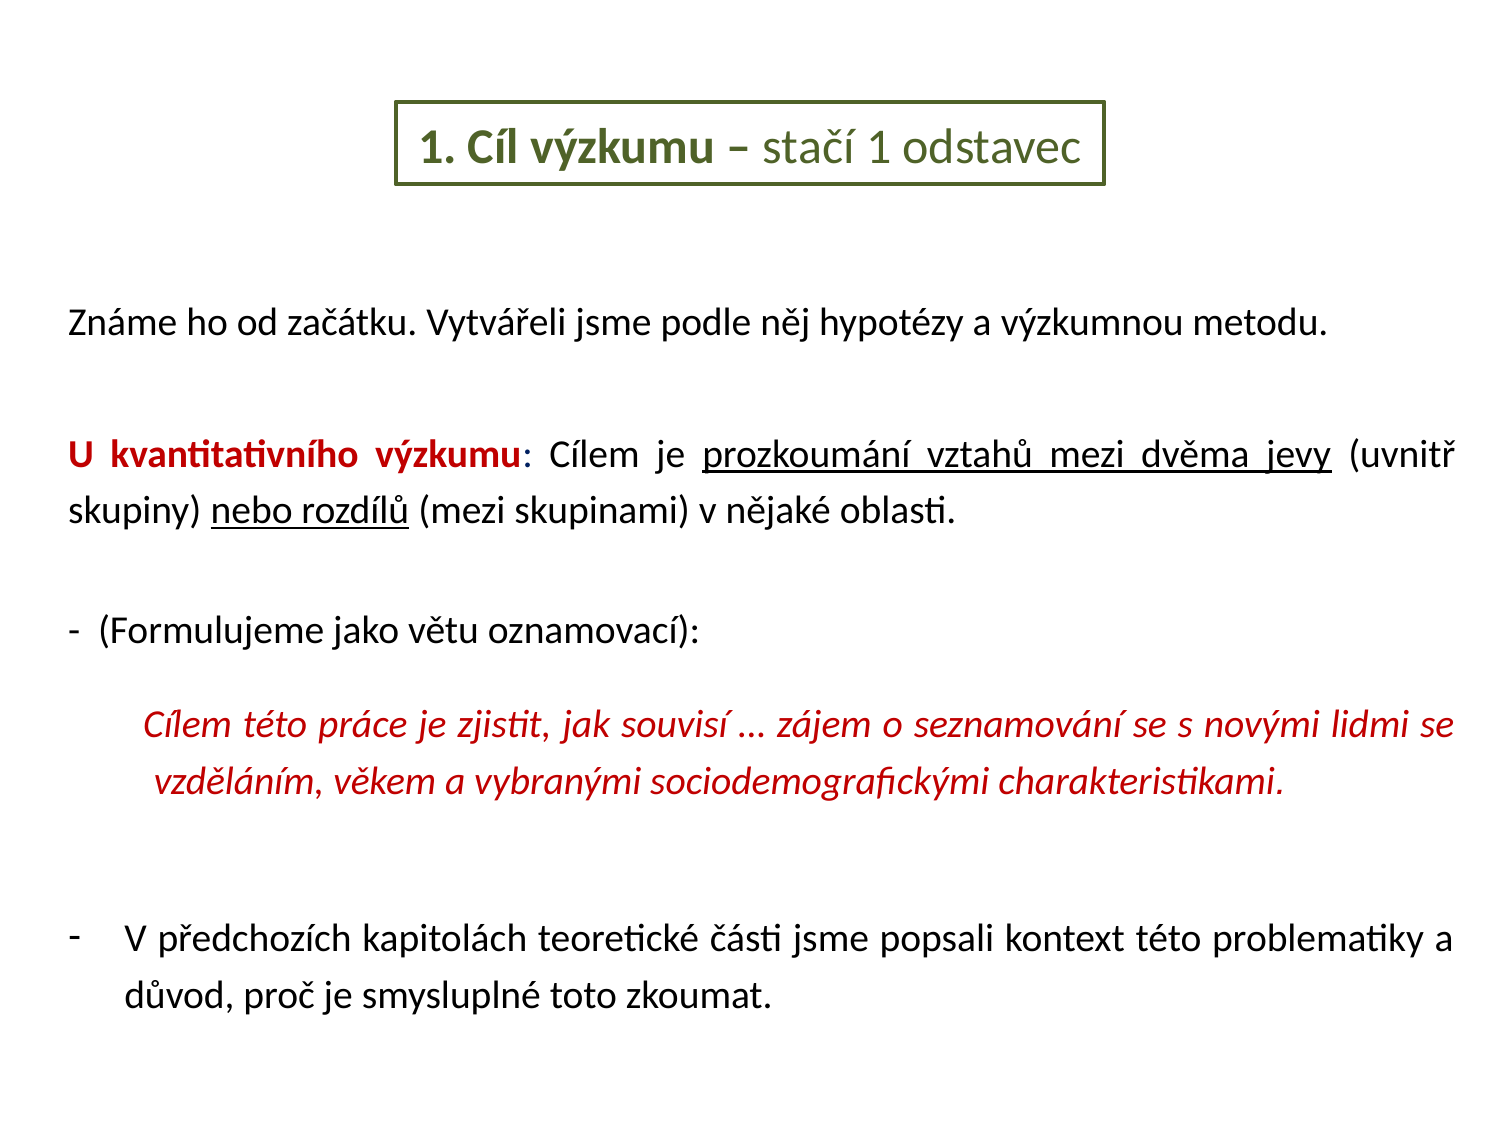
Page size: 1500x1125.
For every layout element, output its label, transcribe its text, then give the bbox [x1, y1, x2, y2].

title 1. Cíl výzkumu – stačí 1 odstavec [75, 95, 1425, 191]
text_box [394, 100, 1106, 186]
list Známe ho od začátku. Vytvářeli jsme podle něj hypotézy a výzkumnou metodu. U kvantitativního výzkumu: Cílem je prozkoumání vztahů mezi dvěma jevy (uvnitř skupiny) nebo rozdílů (mezi skupinami) v nějaké oblasti. - (Formulujeme jako větu oznamovací): Cílem této práce je zjistit, jak souvisí … zájem o seznamování se s novými lidmi se vzděláním, věkem a vybranými sociodemografickými charakteristikami. V předchozích kapitolách teoretické části jsme popsali kontext této problematiky a důvod, proč je smysluplné toto zkoumat. [53, 278, 1471, 1125]
